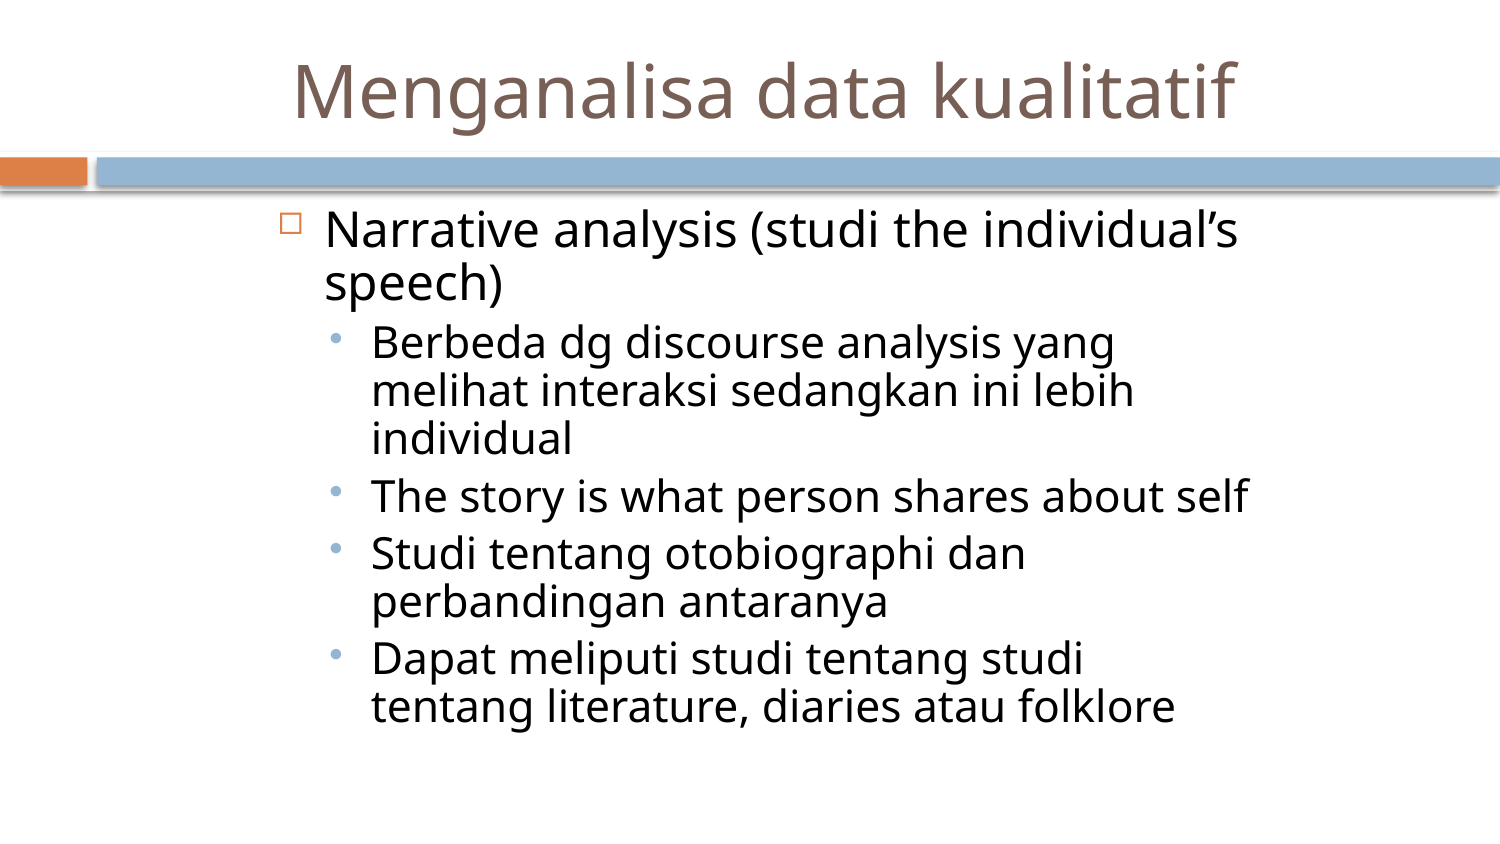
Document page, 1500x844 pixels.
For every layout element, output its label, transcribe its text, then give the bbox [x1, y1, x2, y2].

list Narrative analysis (studi the individual’s speech) Berbeda dg discourse analysis yang melihat interaksi sedangkan ini lebih individual The story is what person shares about self Studi tentang otobiographi dan perbandingan antaranya Dapat meliputi studi tentang studi tentang literature, diaries atau folklore [262, 196, 1266, 750]
title Menganalisa data kualitatif [262, 28, 1266, 150]
